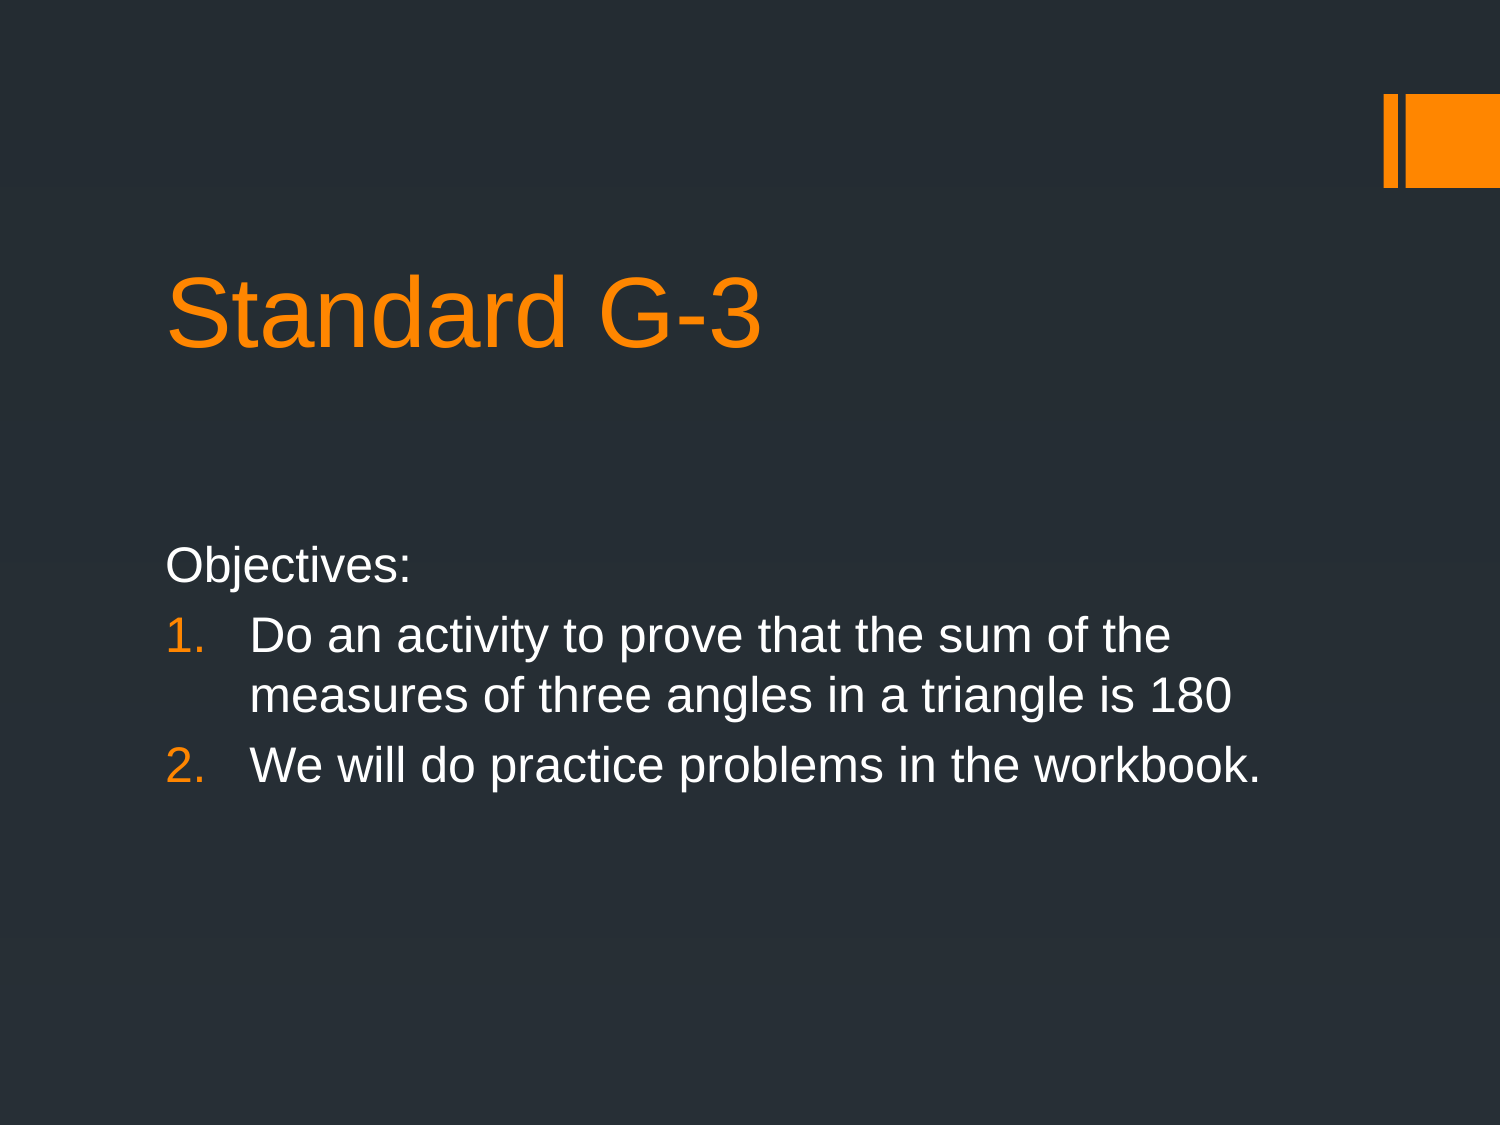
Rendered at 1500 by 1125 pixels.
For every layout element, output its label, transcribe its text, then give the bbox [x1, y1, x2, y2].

subtitle Objectives: Do an activity to prove that the sum of the measures of three angles in a triangle is 180 We will do practice problems in the workbook. [150, 525, 1375, 1036]
title Standard G-3 [150, 187, 1163, 375]
